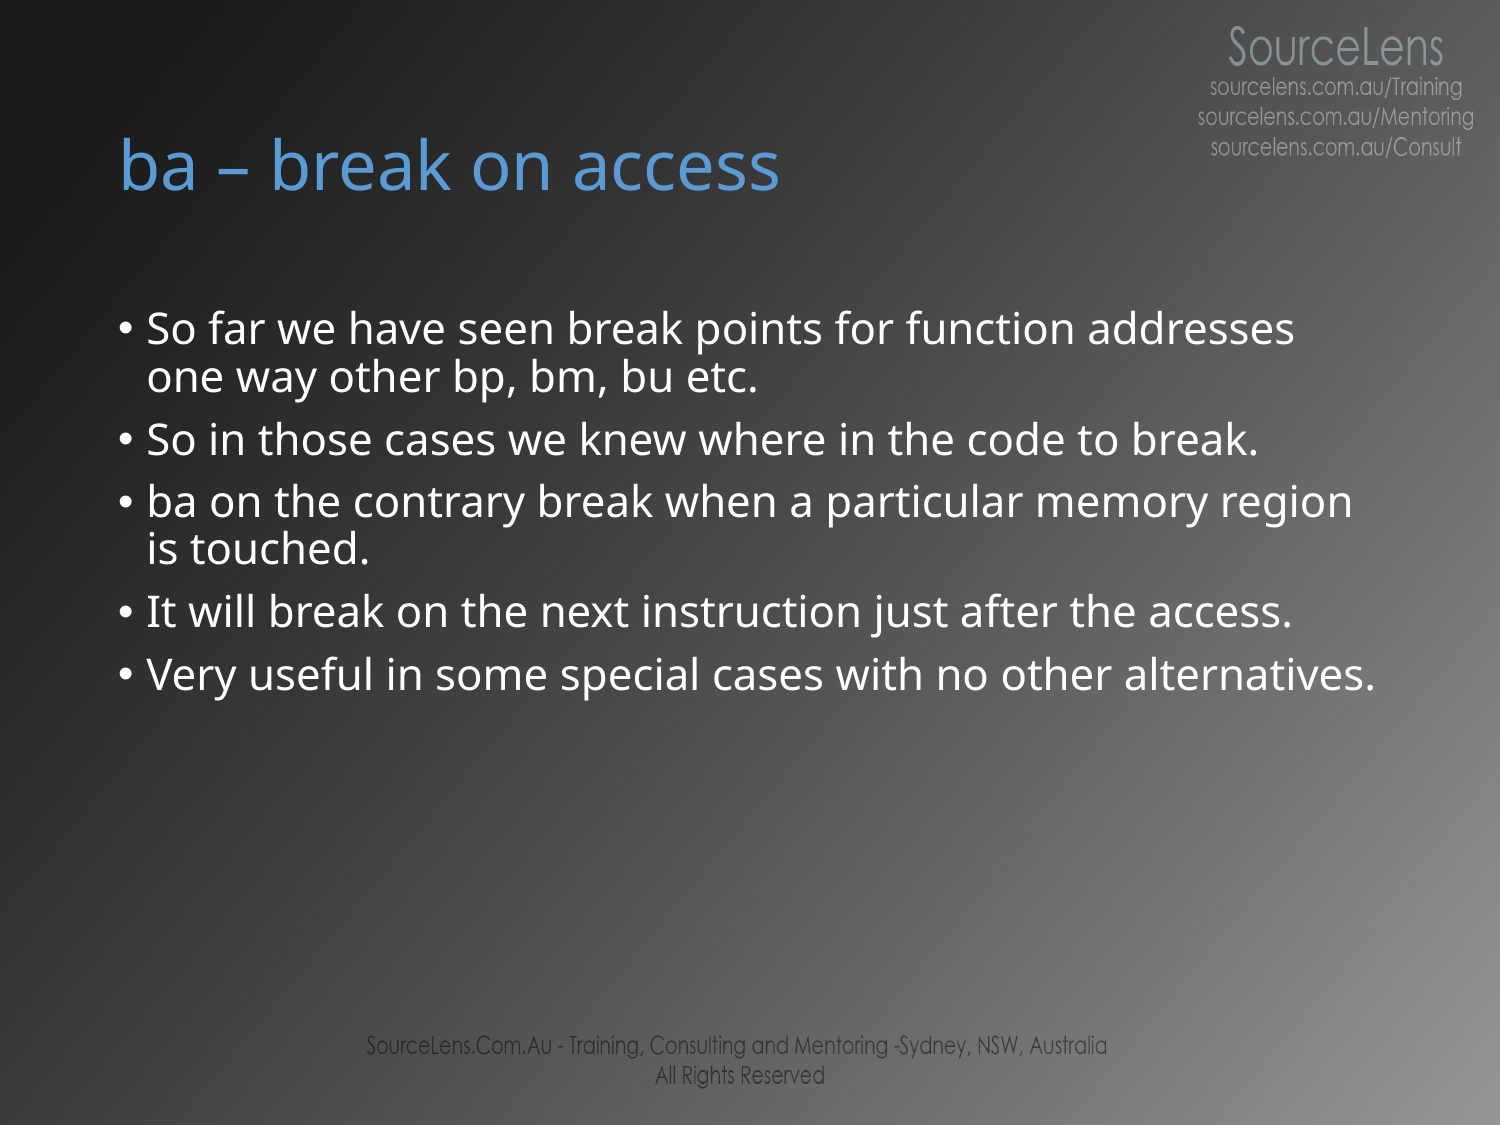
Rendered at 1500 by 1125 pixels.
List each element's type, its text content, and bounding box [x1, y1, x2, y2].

title ba – break on access [103, 59, 1397, 278]
picture [0, 0, 1500, 1125]
list So far we have seen break points for function addresses one way other bp, bm, bu etc. So in those cases we knew where in the code to break. ba on the contrary break when a particular memory region is touched. It will break on the next instruction just after the access. Very useful in some special cases with no other alternatives. [103, 299, 1397, 1014]
